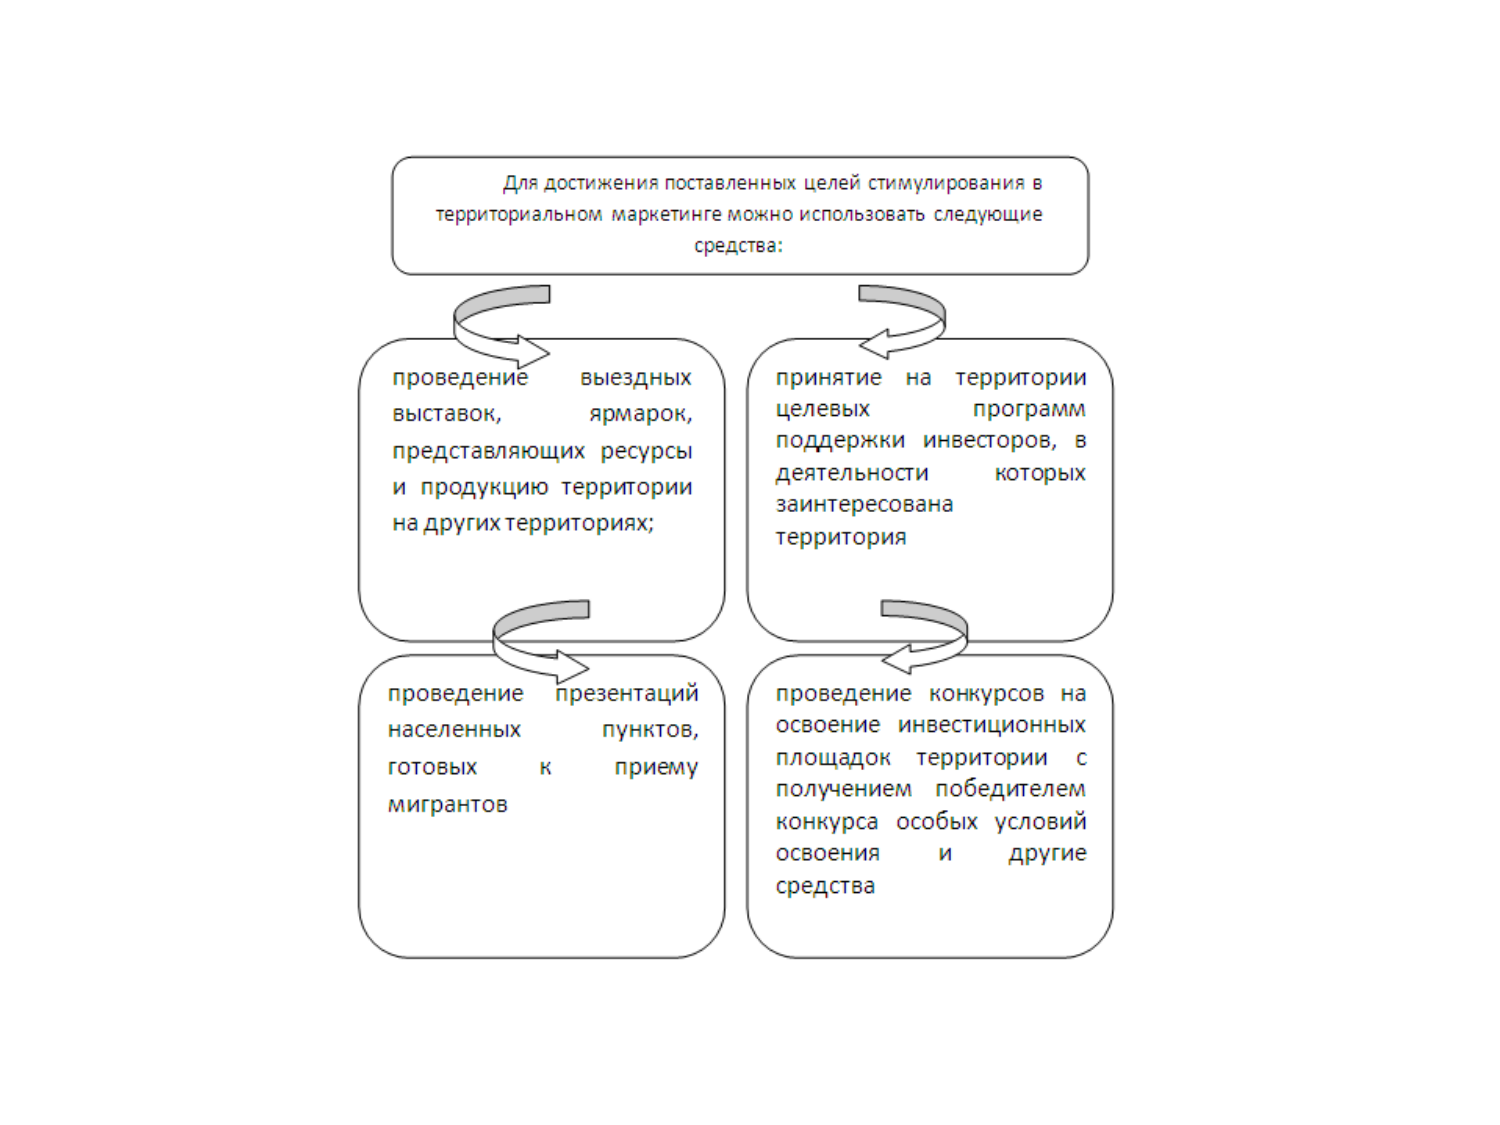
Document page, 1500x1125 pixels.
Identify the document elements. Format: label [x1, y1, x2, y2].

picture [308, 135, 1192, 990]
